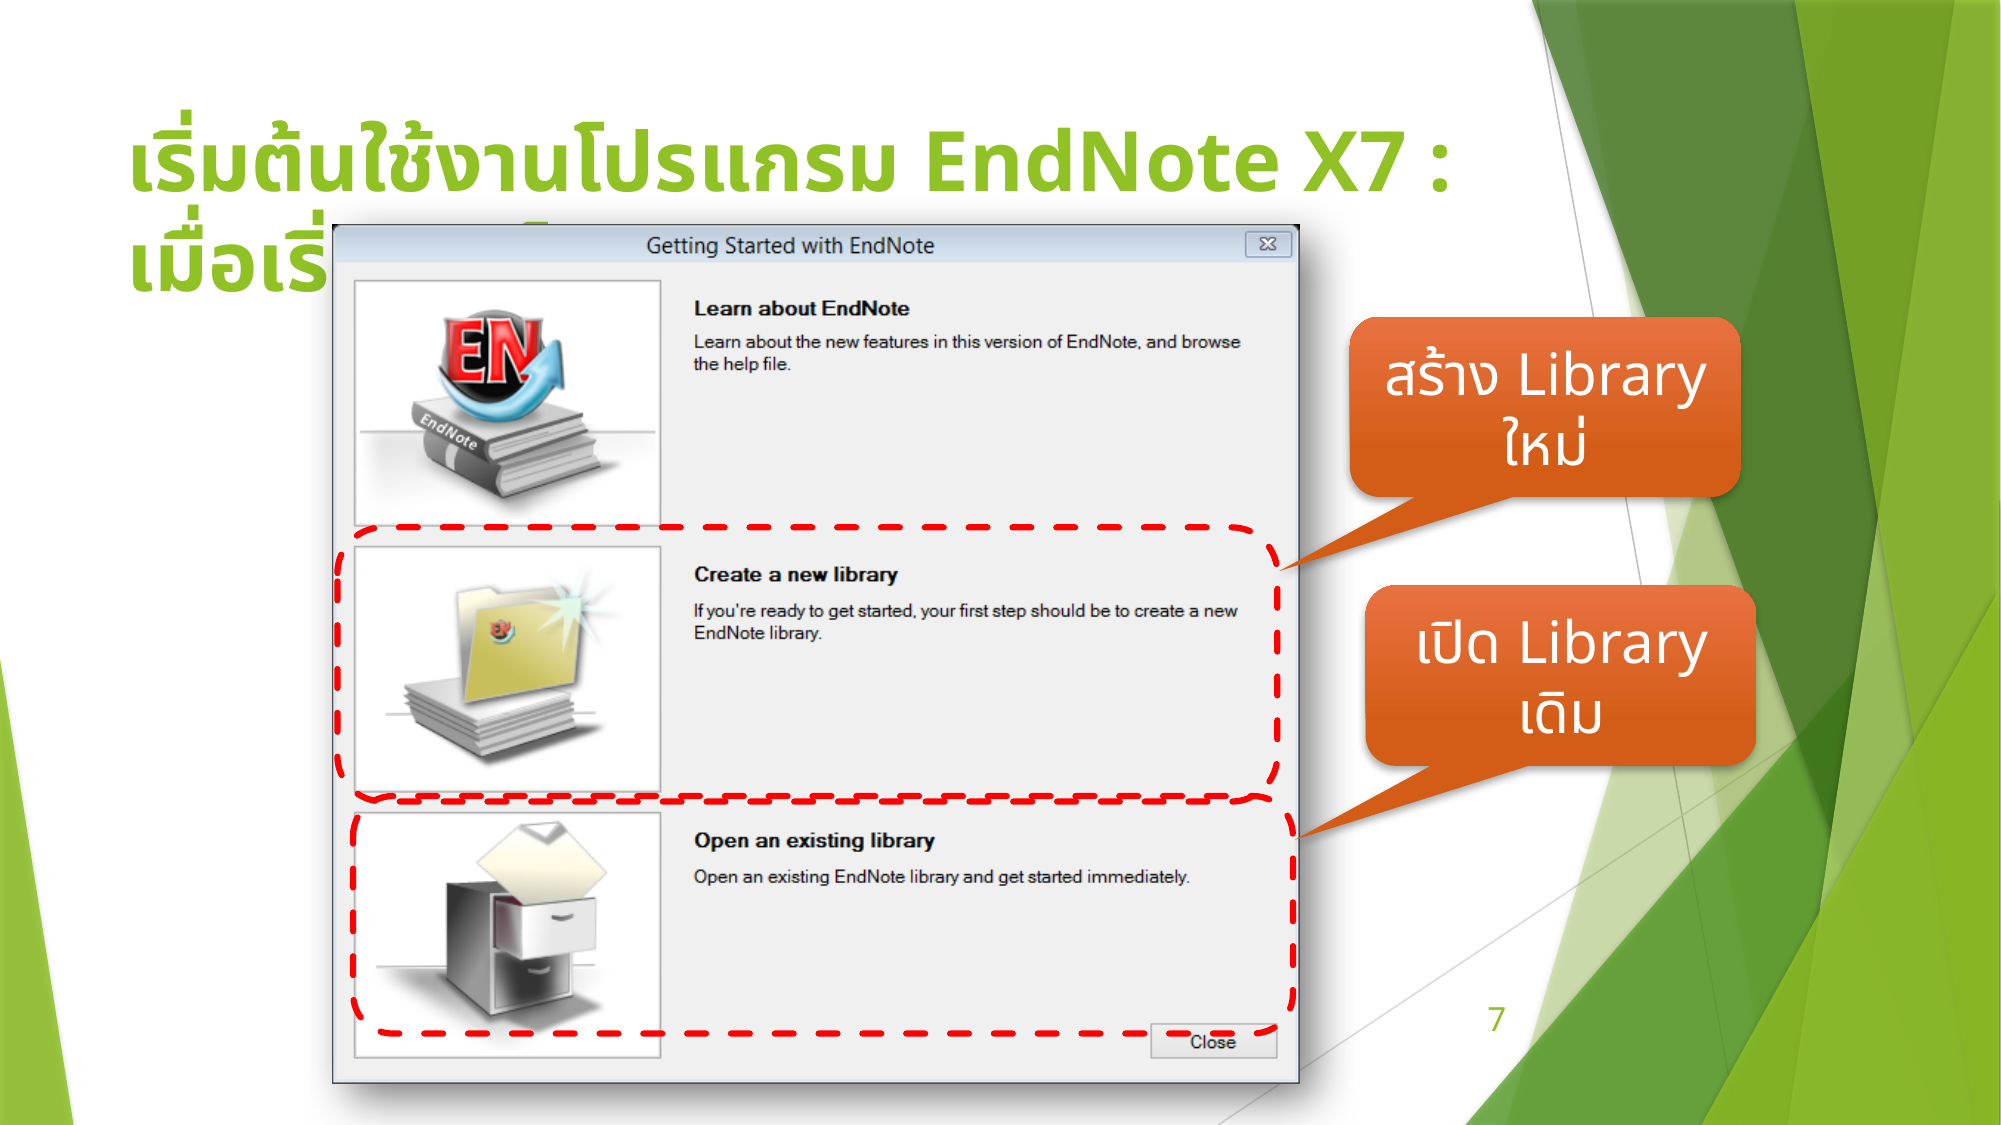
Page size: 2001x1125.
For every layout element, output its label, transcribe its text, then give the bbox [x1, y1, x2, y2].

slide_number 7 [1409, 991, 1522, 1051]
text_box เปิด Library เดิม [1306, 585, 1757, 837]
title เริ่มต้นใช้งานโปรแกรม EndNote X7 : เมื่อเริ่มเปิดโปรแกรม [111, 99, 1522, 317]
text_box สร้าง Library ใหม่ [1306, 316, 1742, 563]
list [332, 223, 1301, 1084]
